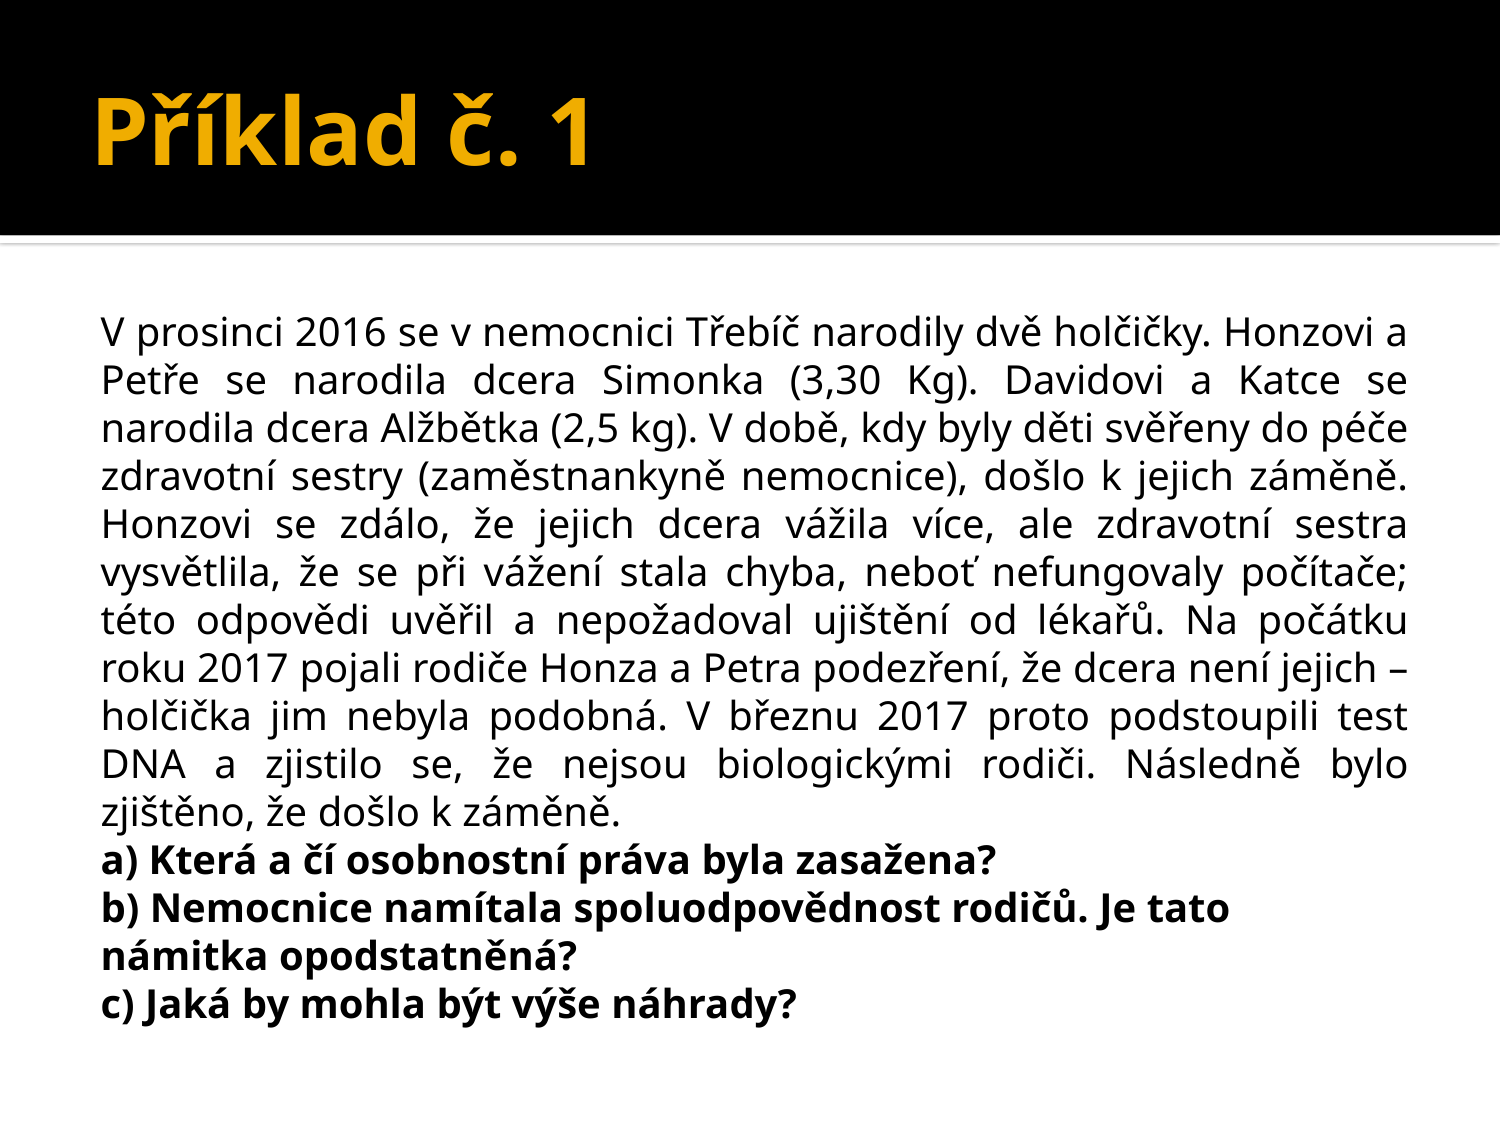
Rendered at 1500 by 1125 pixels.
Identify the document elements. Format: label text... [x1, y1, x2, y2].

list V prosinci 2016 se v nemocnici Třebíč narodily dvě holčičky. Honzovi a Petře se narodila dcera Simonka (3,30 Kg). Davidovi a Katce se narodila dcera Alžbětka (2,5 kg). V době, kdy byly děti svěřeny do péče zdravotní sestry (zaměstnankyně nemocnice), došlo k jejich záměně. Honzovi se zdálo, že jejich dcera vážila více, ale zdravotní sestra vysvětlila, že se při vážení stala chyba, neboť nefungovaly počítače; této odpovědi uvěřil a nepožadoval ujištění od lékařů. Na počátku roku 2017 pojali rodiče Honza a Petra podezření, že dcera není jejich – holčička jim nebyla podobná. V březnu 2017 proto podstoupili test DNA a zjistilo se, že nejsou biologickými rodiči. Následně bylo zjištěno, že došlo k záměně. a) Která a čí osobnostní práva byla zasažena? b) Nemocnice namítala spoluodpovědnost rodičů. Je tato námitka opodstatněná? c) Jaká by mohla být výše náhrady? [75, 291, 1425, 1050]
title Příklad č. 1 [75, 25, 1425, 231]
